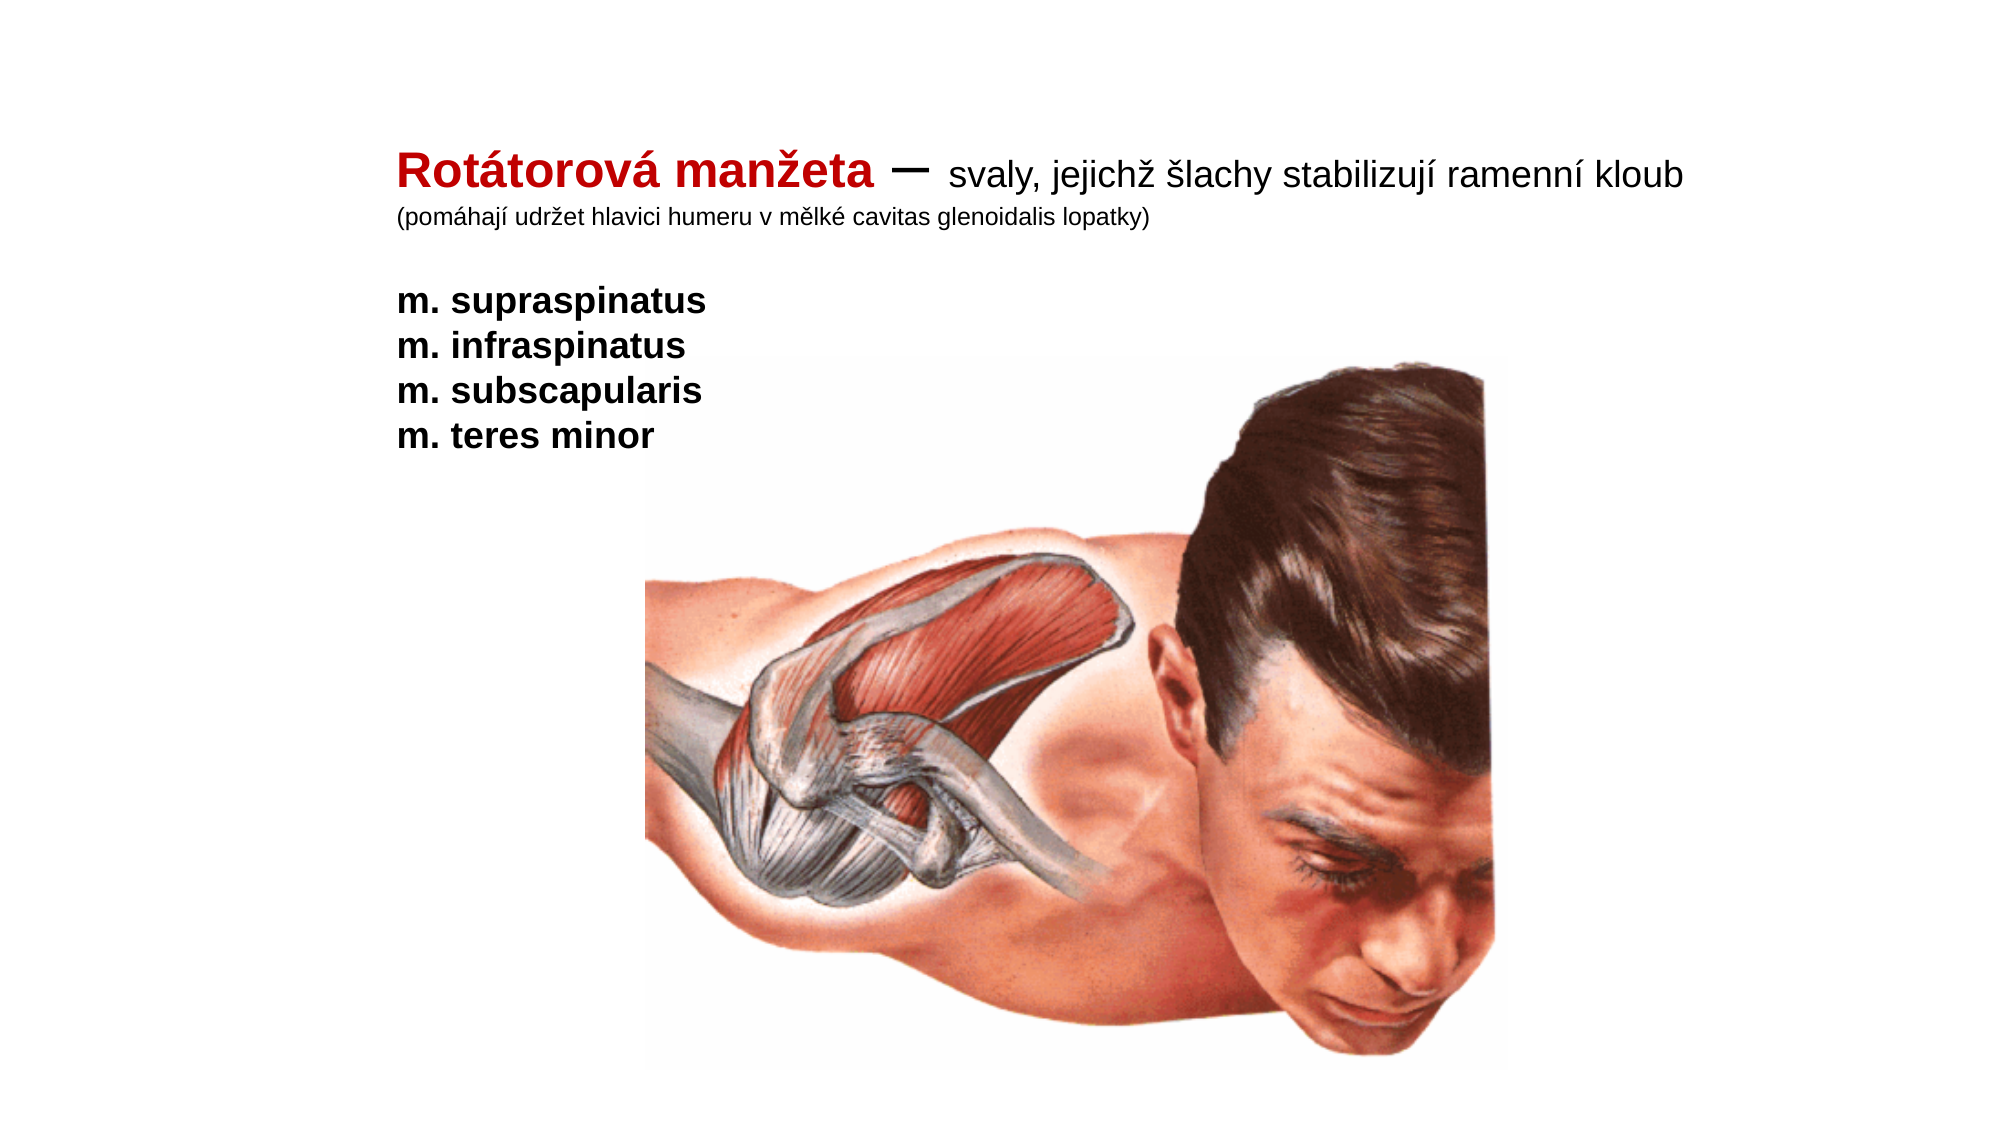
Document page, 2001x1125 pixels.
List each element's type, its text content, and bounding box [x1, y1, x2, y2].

picture [645, 356, 1508, 1070]
text_box Rotátorová manžeta – svaly, jejichž šlachy stabilizují ramenní kloub (pomáhají udržet hlavici humeru v mělké cavitas glenoidalis lopatky) m. supraspinatus m. infraspinatus m. subscapularis m. teres minor [381, 113, 1710, 464]
